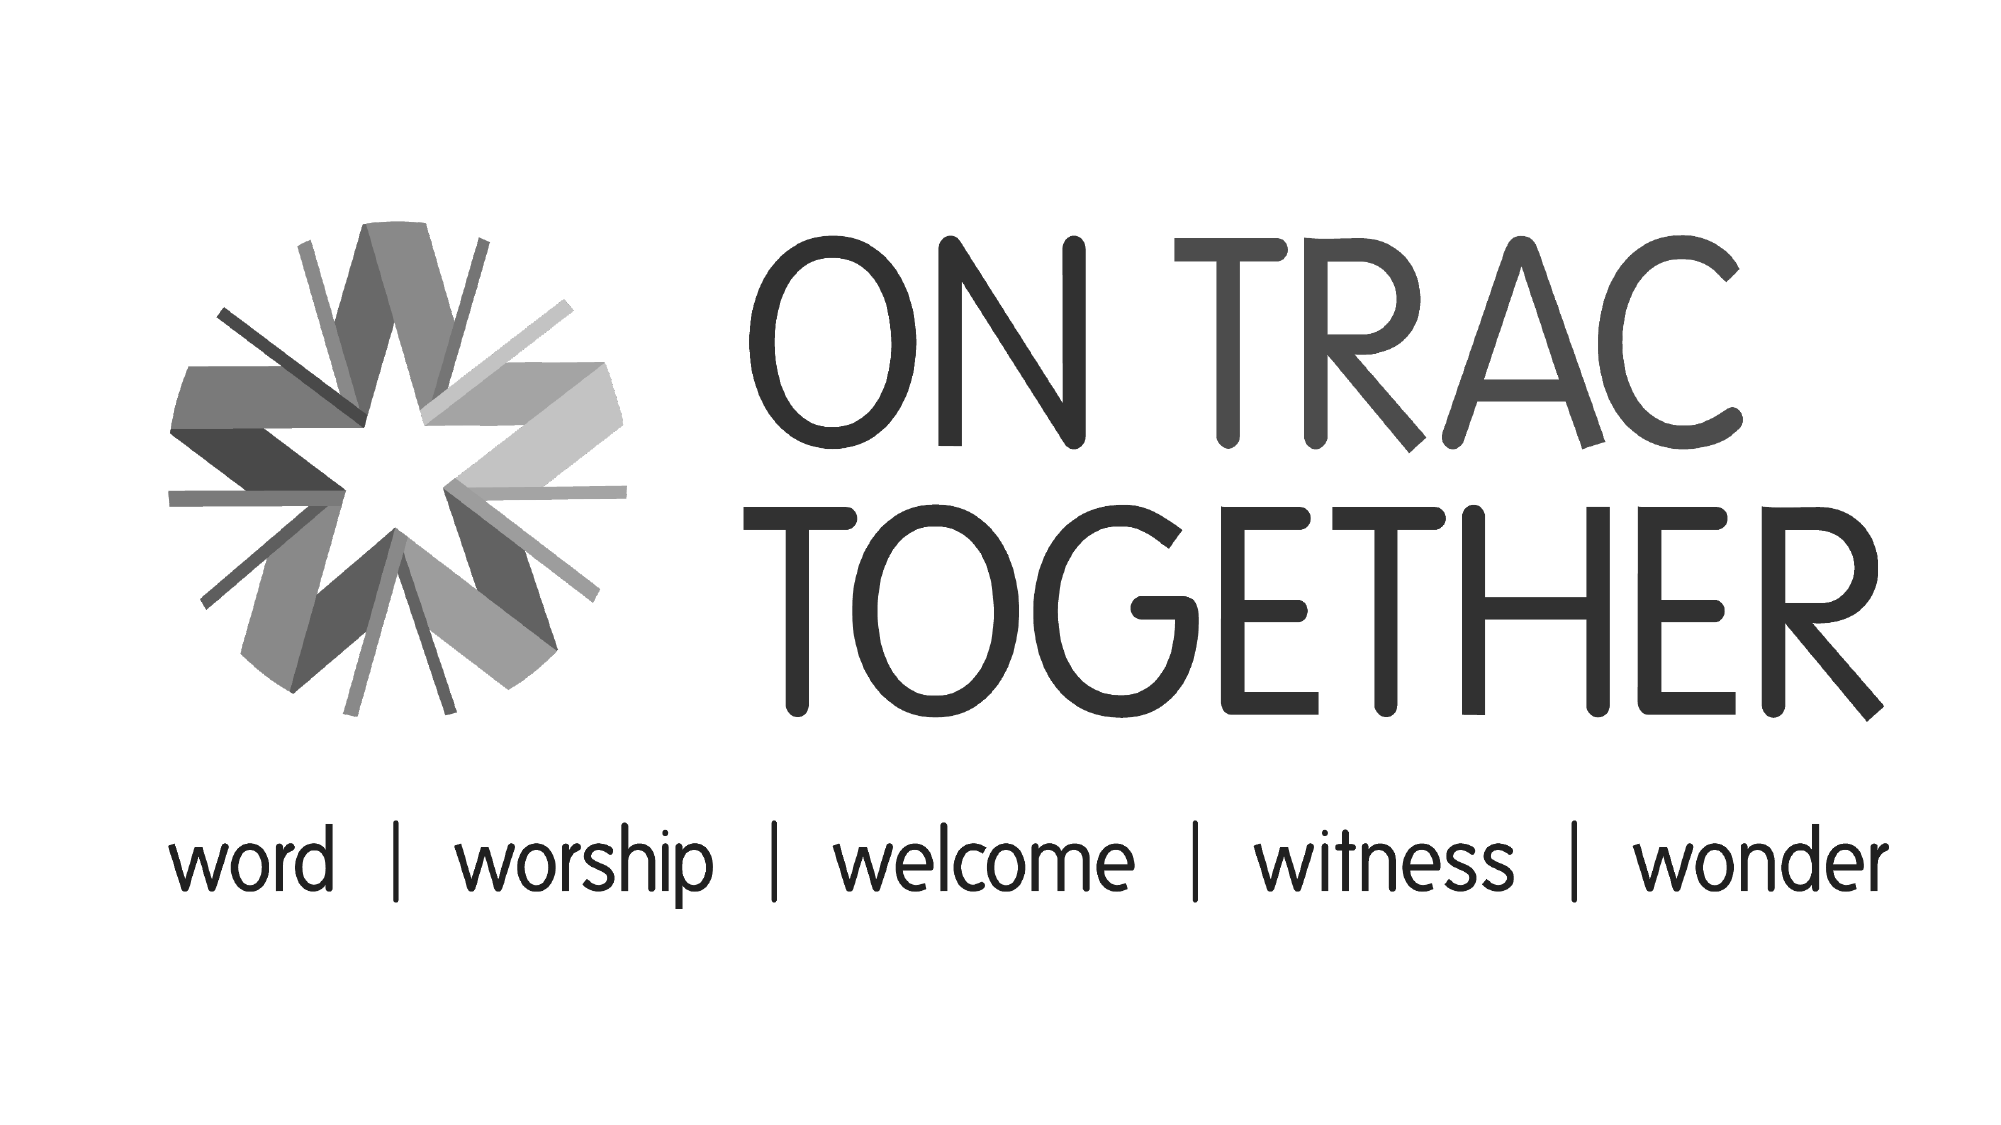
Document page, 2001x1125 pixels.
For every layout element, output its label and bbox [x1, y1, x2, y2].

picture [141, 218, 1889, 909]
